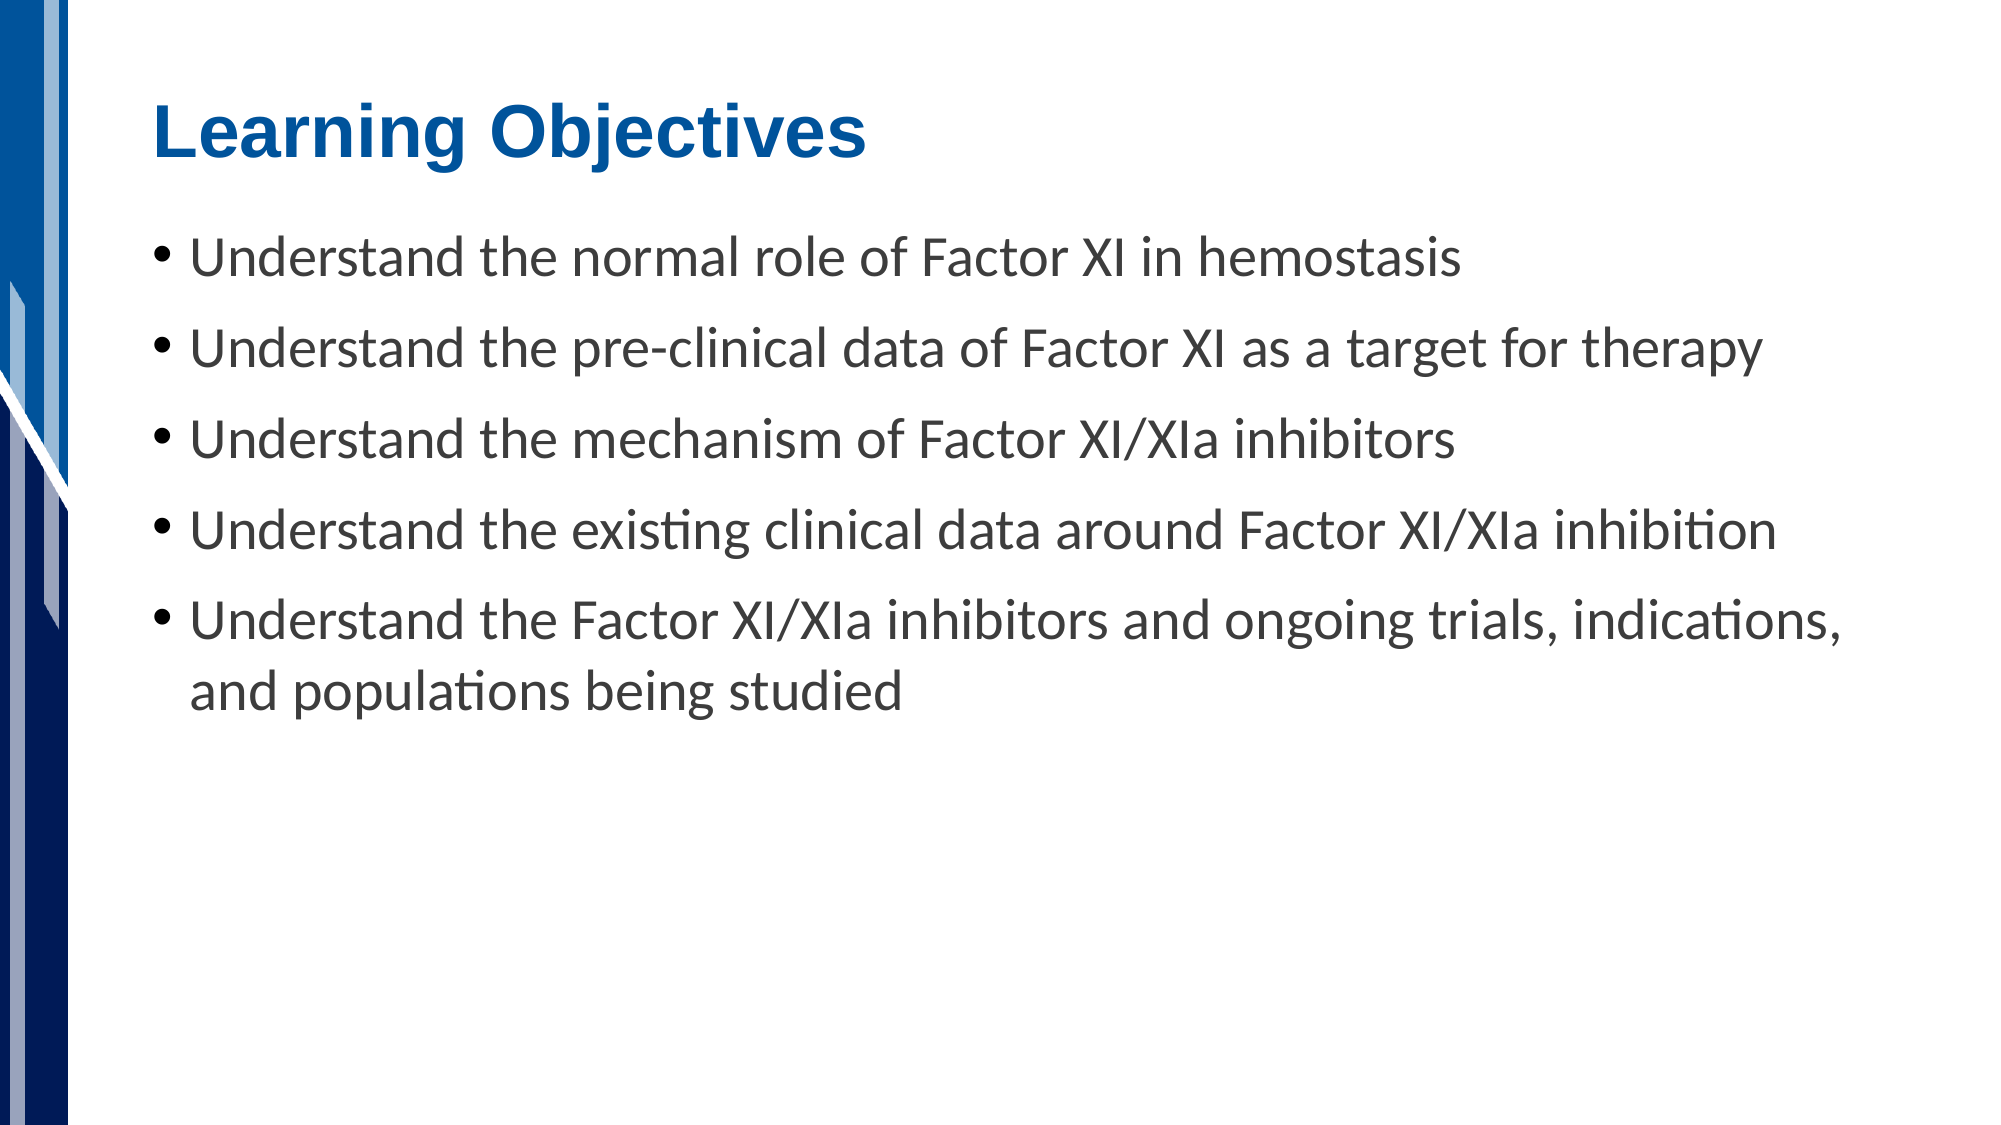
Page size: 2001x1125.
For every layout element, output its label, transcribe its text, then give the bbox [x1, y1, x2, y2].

title Learning Objectives [137, 0, 1863, 182]
picture [0, 0, 68, 1125]
list Understand the normal role of Factor XI in hemostasis Understand the pre-clinical data of Factor XI as a target for therapy Understand the mechanism of Factor XI/XIa inhibitors Understand the existing clinical data around Factor XI/XIa inhibition Understand the Factor XI/XIa inhibitors and ongoing trials, indications, and populations being studied [137, 210, 1863, 1014]
